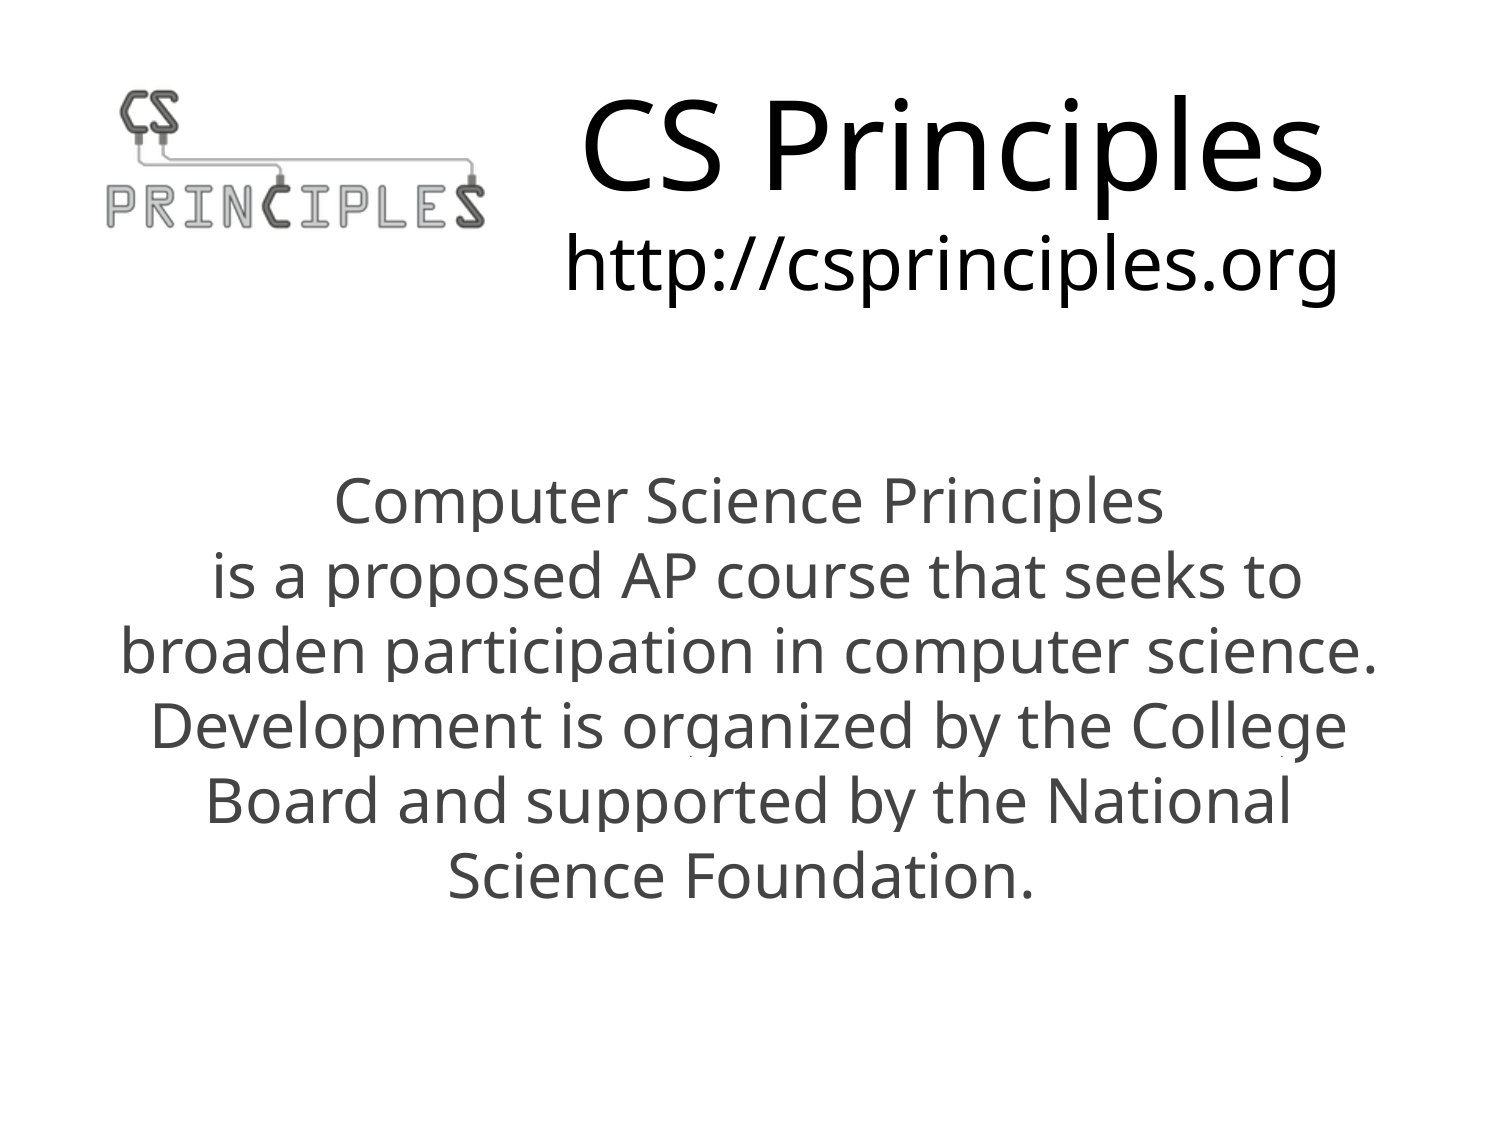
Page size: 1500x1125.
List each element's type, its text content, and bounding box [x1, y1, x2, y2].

text_box CS Principles http://csprinciples.org [501, 50, 1404, 328]
picture [96, 79, 488, 245]
text_box Computer Science Principles is a proposed AP course that seeks to broaden participation in computer science. Development is organized by the College Board and supported by the National Science Foundation. [96, 436, 1404, 937]
